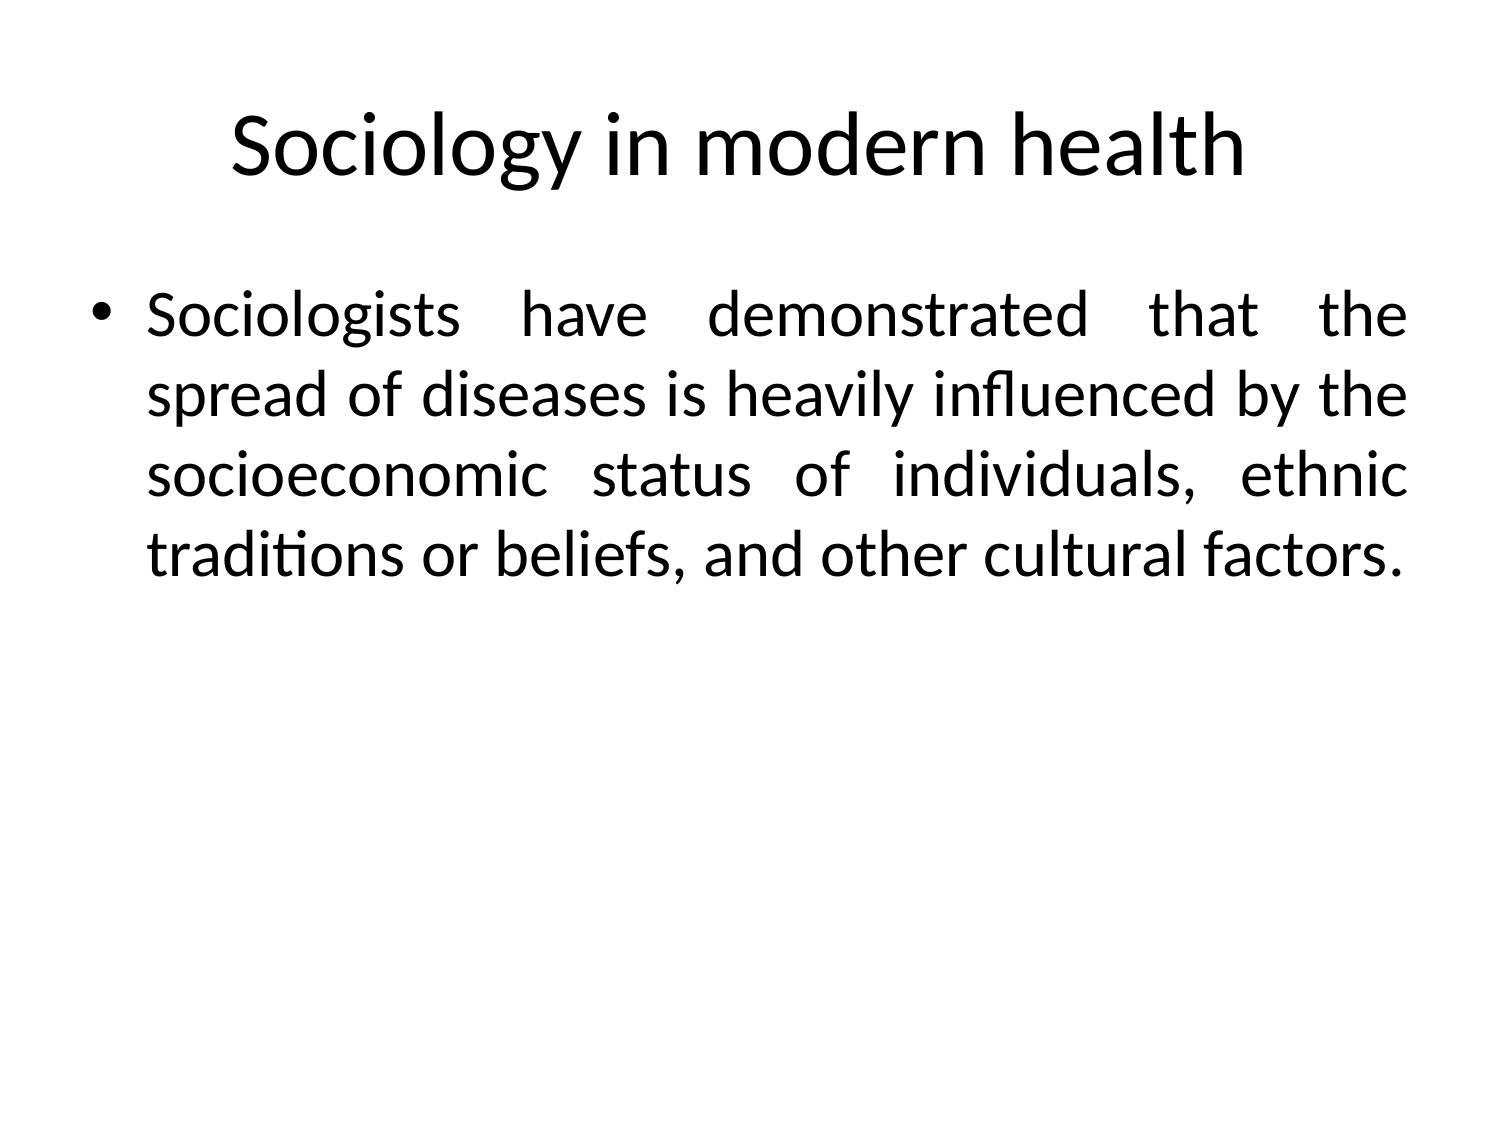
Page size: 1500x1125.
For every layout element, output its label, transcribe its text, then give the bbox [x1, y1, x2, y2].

title Sociology in modern health [75, 45, 1425, 233]
list Sociologists have demonstrated that the spread of diseases is heavily influenced by the socioeconomic status of individuals, ethnic traditions or beliefs, and other cultural factors. [75, 262, 1425, 1005]
